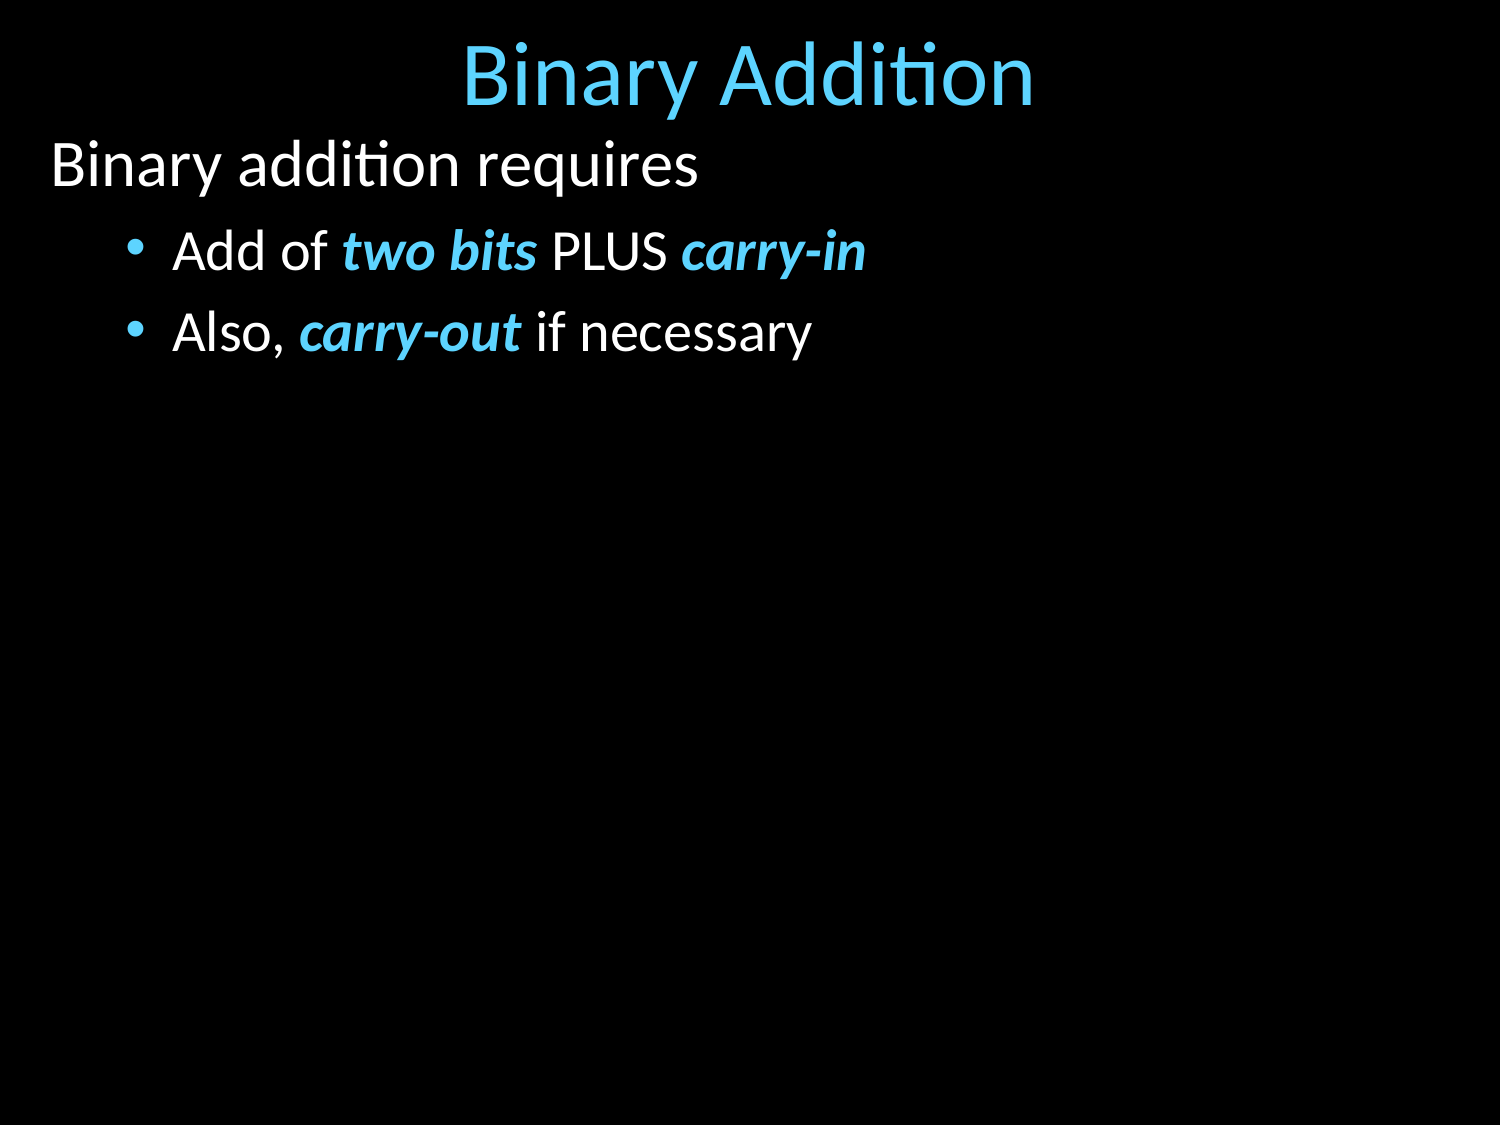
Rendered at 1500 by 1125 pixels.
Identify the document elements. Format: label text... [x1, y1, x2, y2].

title Binary Addition [37, 24, 1463, 113]
list Binary addition requires Add of two bits PLUS carry-in Also, carry-out if necessary [35, 112, 1461, 1038]
